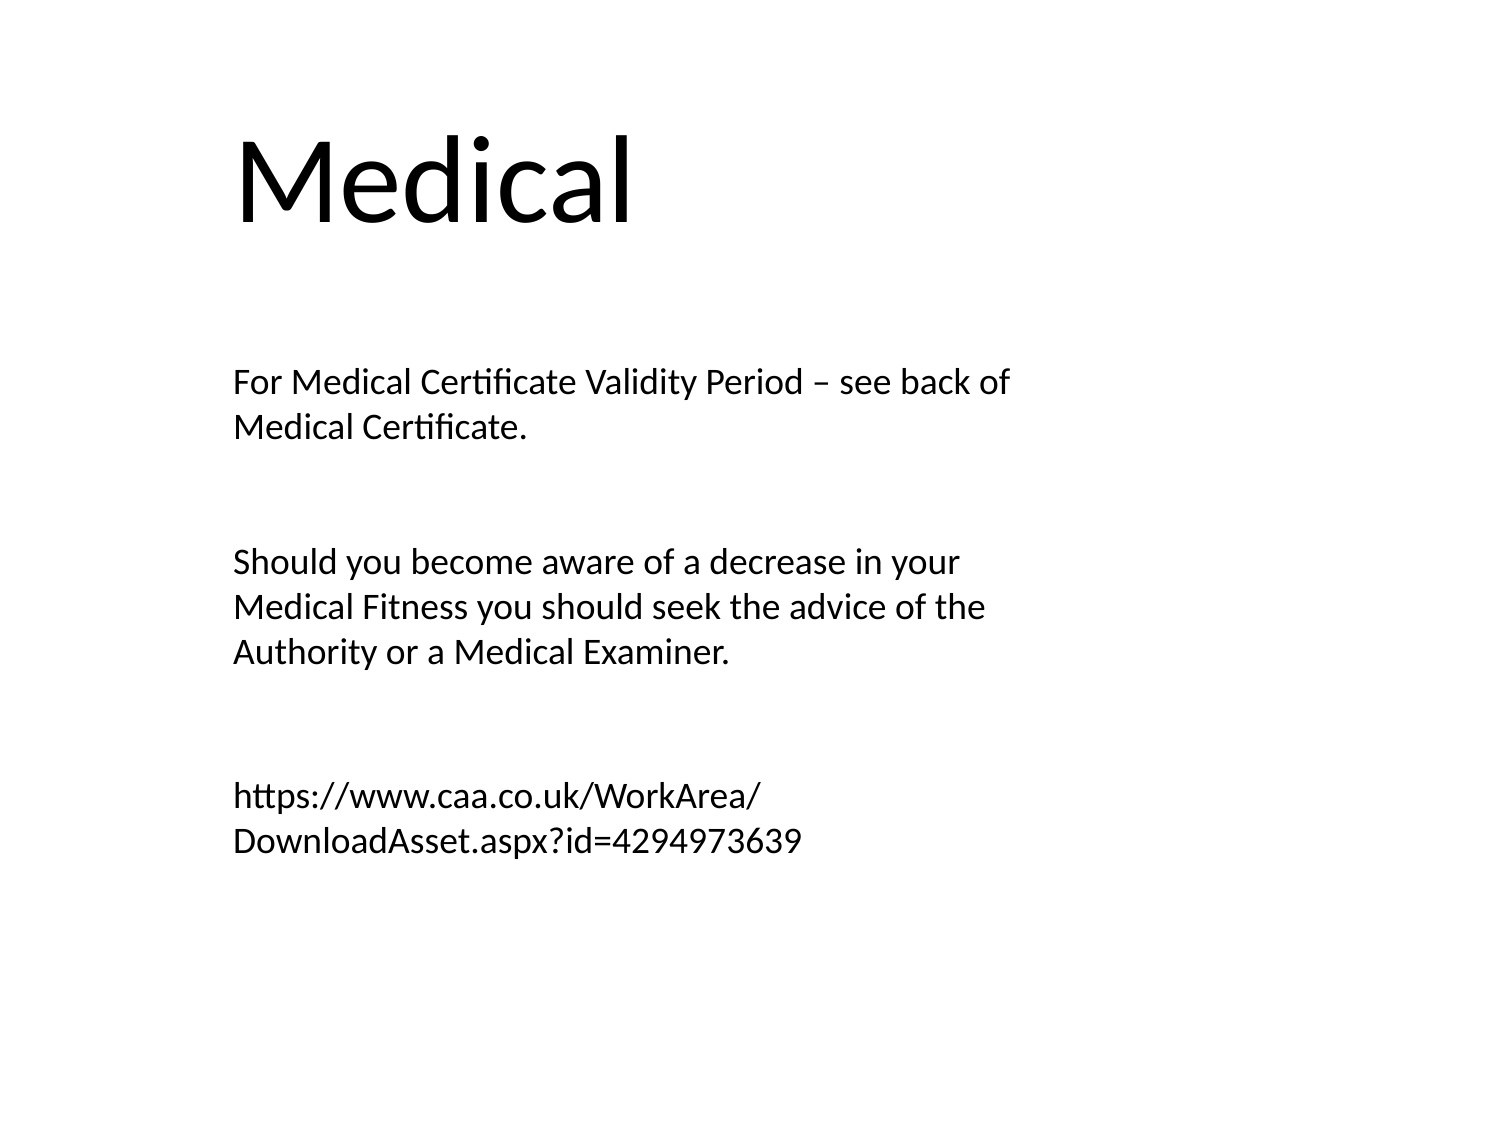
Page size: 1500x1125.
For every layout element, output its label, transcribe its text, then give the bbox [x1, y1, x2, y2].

text_box Medical [218, 90, 1069, 255]
text_box https://www.caa.co.uk/WorkArea/DownloadAsset.aspx?id=4294973639 [218, 763, 969, 869]
text_box For Medical Certificate Validity Period – see back of Medical Certificate. Should you become aware of a decrease in your Medical Fitness you should seek the advice of the Authority or a Medical Examiner. [218, 349, 1095, 680]
